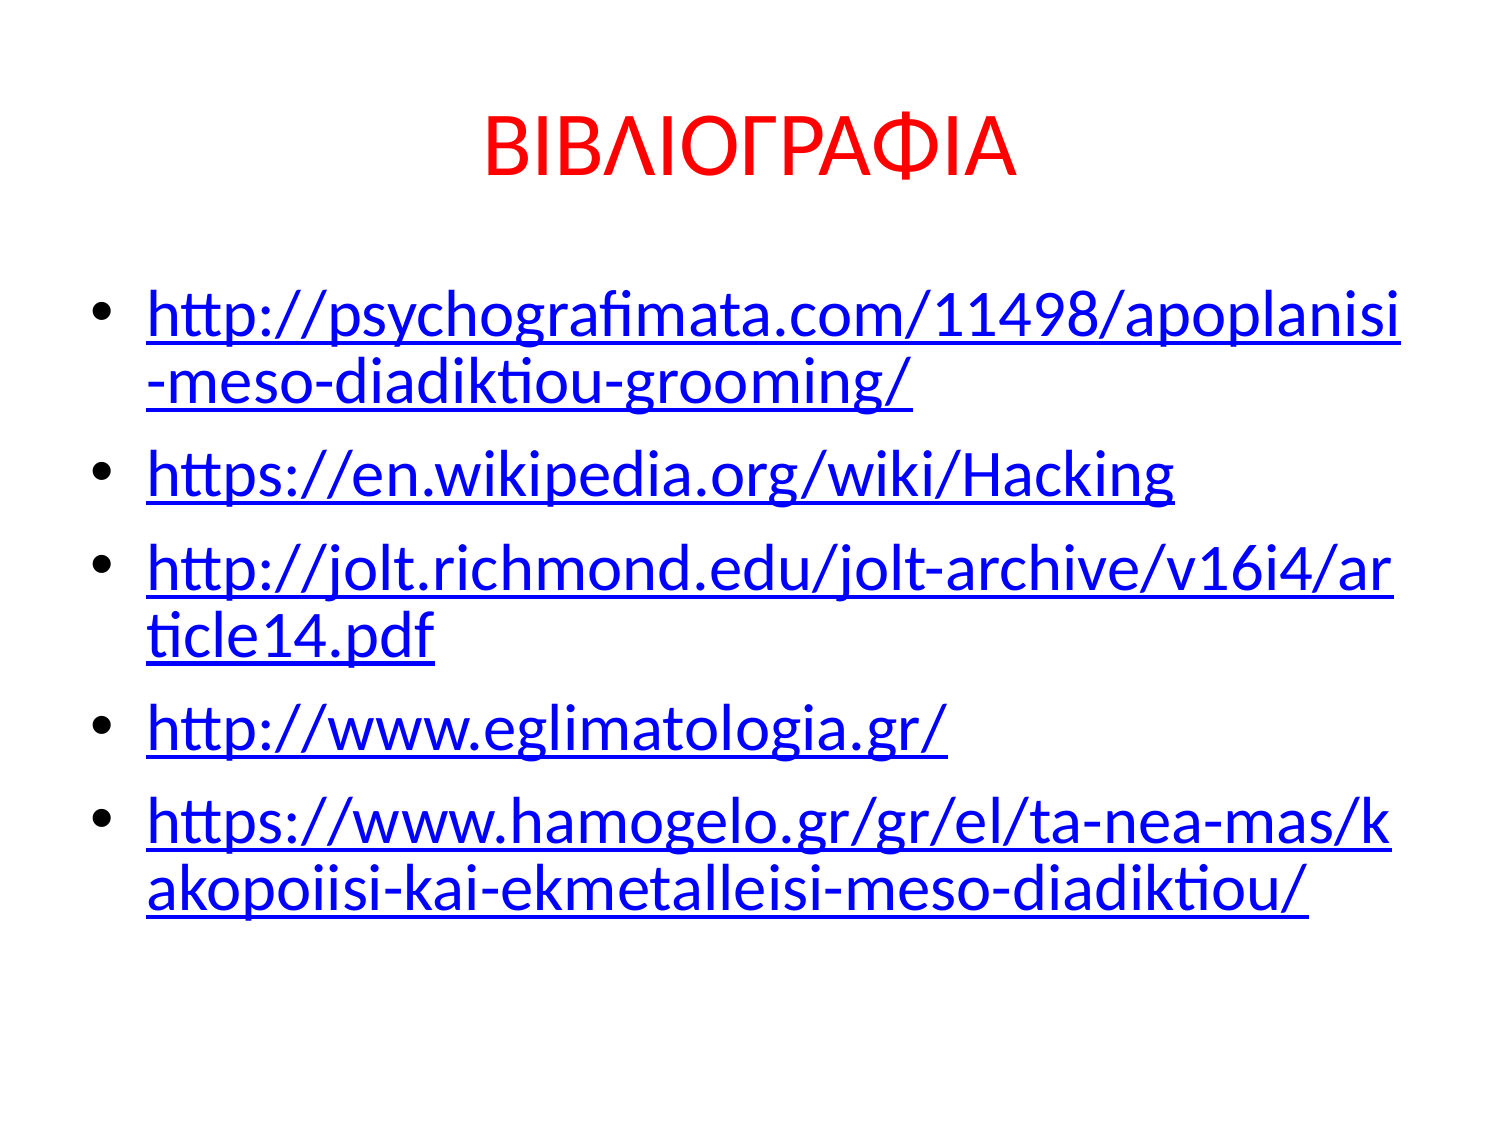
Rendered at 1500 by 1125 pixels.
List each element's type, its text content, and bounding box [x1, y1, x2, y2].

title ΒΙΒΛΙΟΓΡΑΦΙΑ [75, 45, 1425, 233]
list http://psychografimata.com/11498/apoplanisi-meso-diadiktiou-grooming/ https://en.wikipedia.org/wiki/Hacking http://jolt.richmond.edu/jolt-archive/v16i4/article14.pdf http://www.eglimatologia.gr/ https://www.hamogelo.gr/gr/el/ta-nea-mas/kakopoiisi-kai-ekmetalleisi-meso-diadiktiou/ [75, 262, 1425, 1005]
